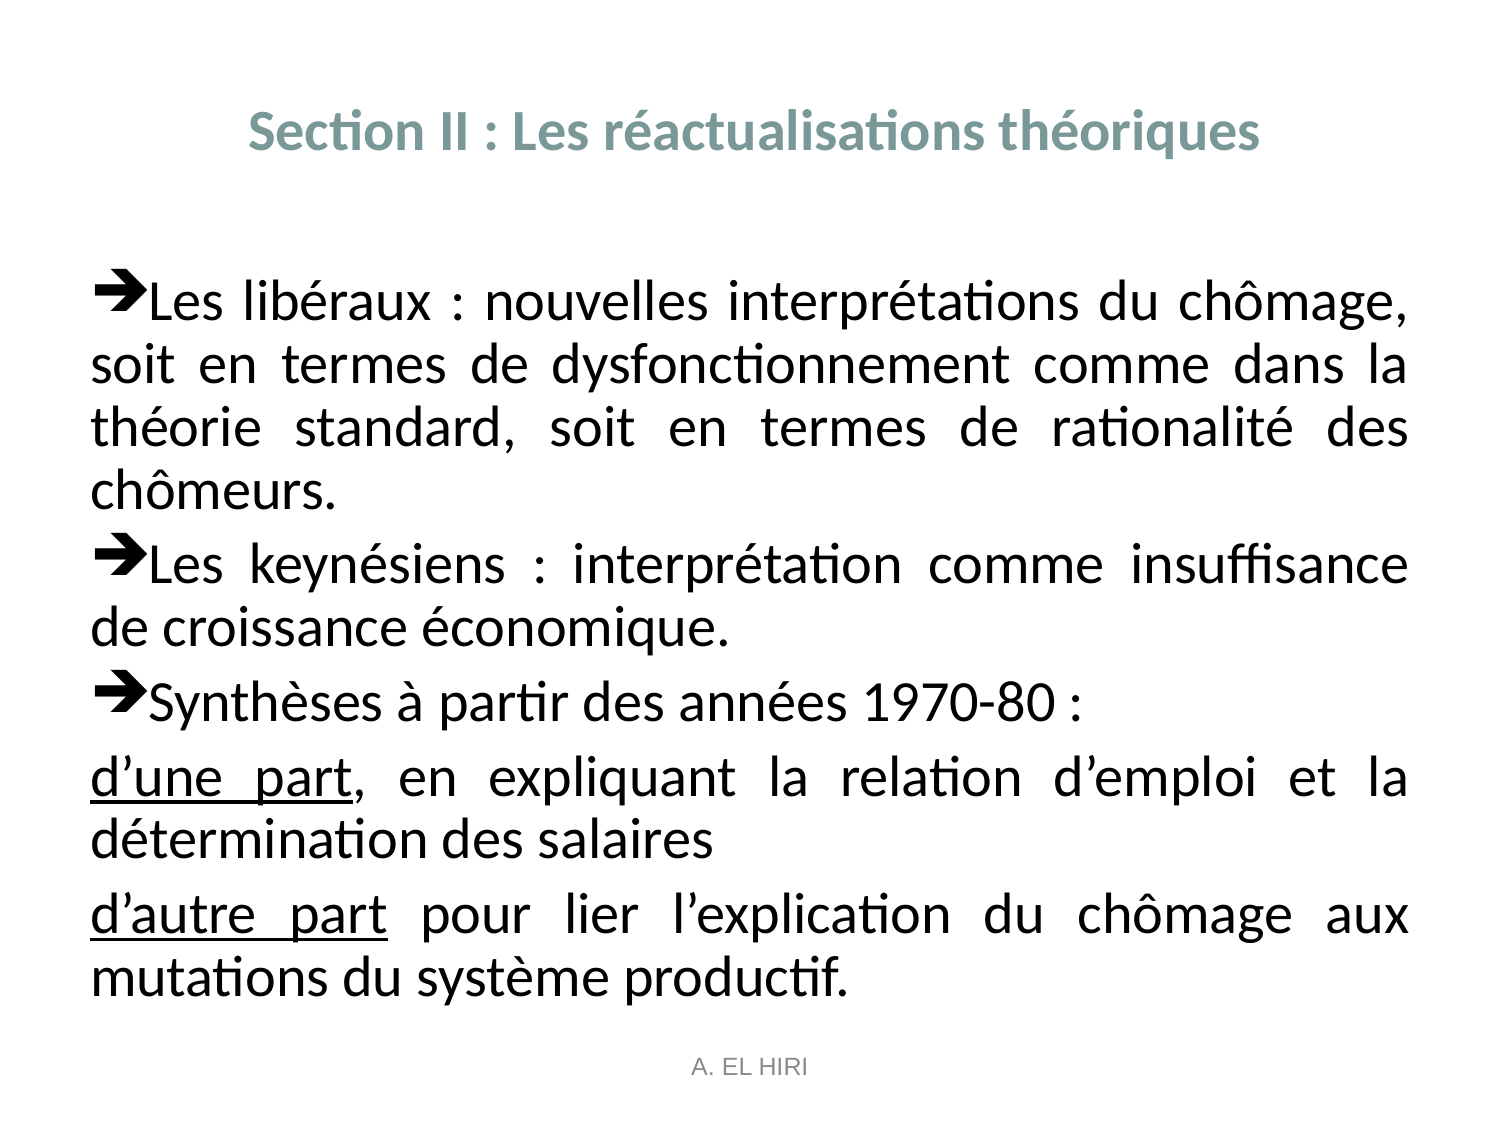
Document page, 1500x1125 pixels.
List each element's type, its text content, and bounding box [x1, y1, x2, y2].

footer A. EL HIRI [512, 1042, 988, 1103]
list Les libéraux : nouvelles interprétations du chômage, soit en termes de dysfonctionnement comme dans la théorie standard, soit en termes de rationalité des chômeurs. Les keynésiens : interprétation comme insuffisance de croissance économique. Synthèses à partir des années 1970-80 : d’une part, en expliquant la relation d’emploi et la détermination des salaires d’autre part pour lier l’explication du chômage aux mutations du système productif. [74, 262, 1426, 1071]
title Section II : Les réactualisations théoriques [76, 44, 1426, 262]
